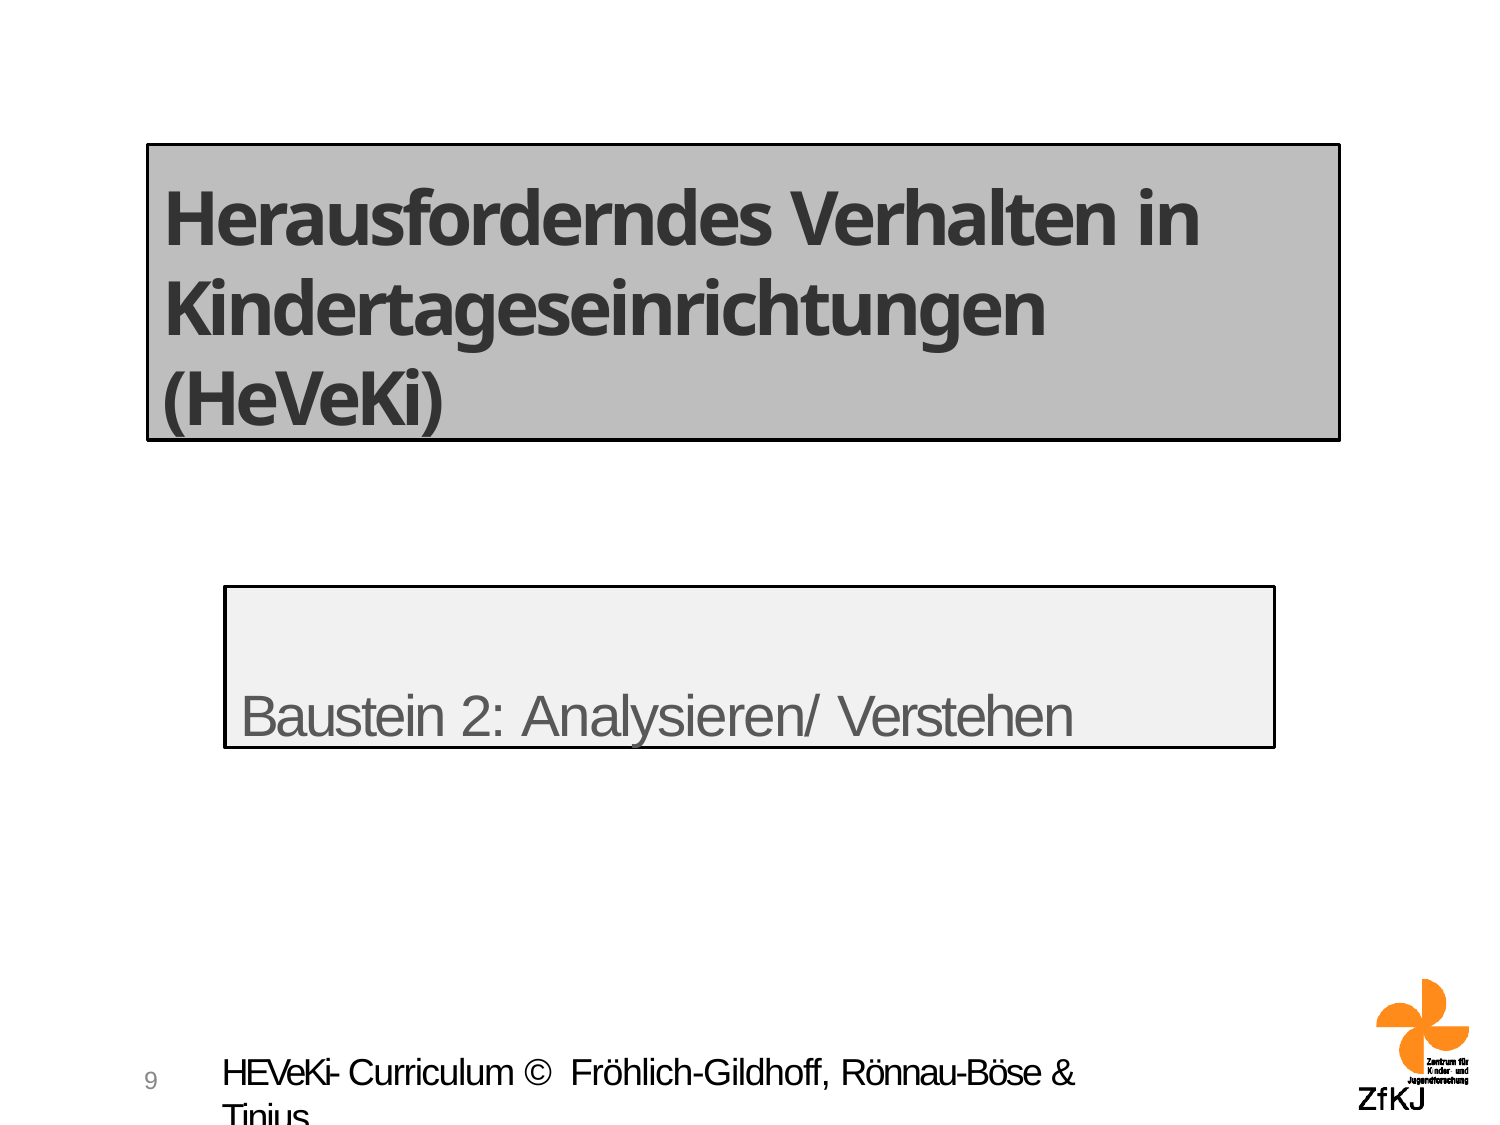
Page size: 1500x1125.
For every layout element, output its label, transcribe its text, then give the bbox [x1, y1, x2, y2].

text_box HEVeKi- Curriculum © Fröhlich-Gildhoff, Rönnau-Böse & Tinius [219, 1046, 1175, 1125]
text_box [1358, 979, 1469, 1111]
title Herausforderndes Verhalten in Kindertageseinrichtungen (HeVeKi) [147, 144, 1340, 441]
slide_number 9 [140, 1068, 174, 1098]
text_box Baustein 2: Analysieren/ Verstehen [224, 586, 1275, 748]
